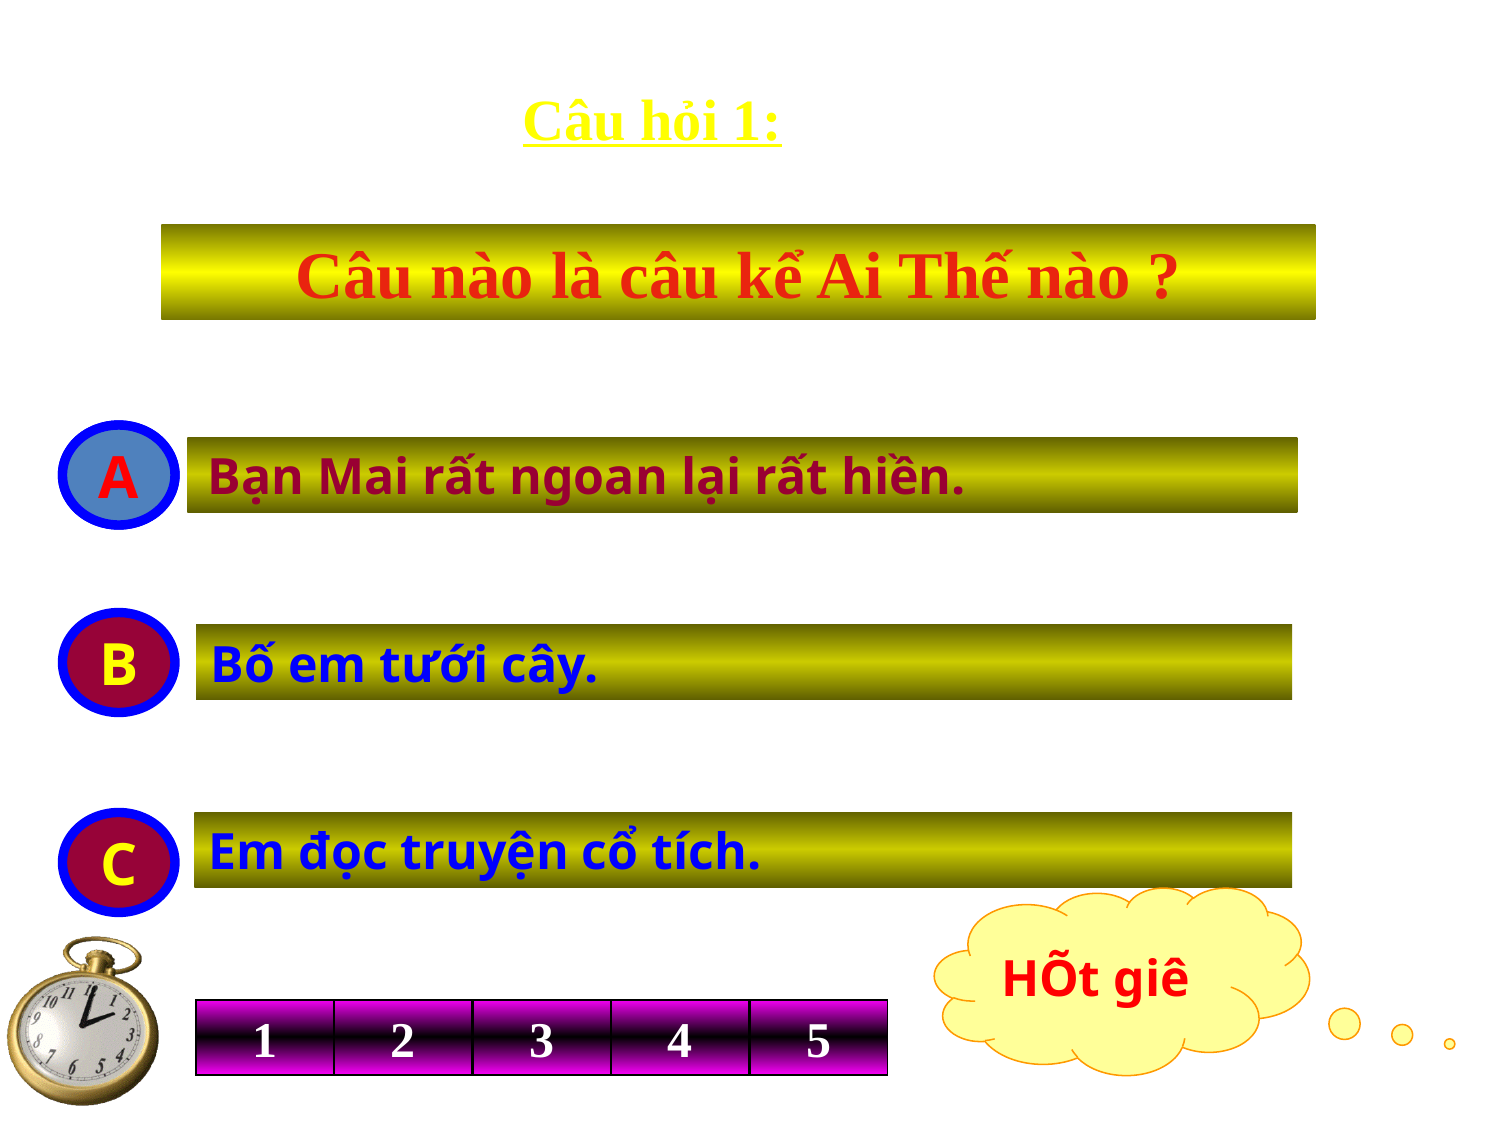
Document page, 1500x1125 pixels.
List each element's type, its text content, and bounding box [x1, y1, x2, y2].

text_box Câu hỏi 1: [496, 75, 809, 160]
text_box HÕt giê [1328, 1008, 1361, 1040]
text_box 1 [196, 999, 334, 1075]
text_box Em đọc truyện cổ tích. [194, 812, 1293, 888]
text_box 5 [749, 999, 888, 1075]
text_box [0, 525, 388, 750]
text_box HÕt giê [1391, 1024, 1413, 1046]
text_box Bố em tưới cây. [196, 624, 1293, 700]
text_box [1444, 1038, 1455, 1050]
text_box HÕt giê [934, 888, 1310, 1076]
picture [0, 916, 178, 1125]
text_box 4 [611, 999, 749, 1075]
text_box C [62, 812, 175, 913]
text_box Bạn Mai rất ngoan lại rất hiền. [192, 437, 1298, 513]
text_box Câu nào là câu kể Ai Thế nào ? [161, 224, 1316, 320]
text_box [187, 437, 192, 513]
text_box B [62, 612, 175, 713]
text_box 3 [473, 999, 611, 1075]
text_box 2 [334, 999, 472, 1075]
text_box A [62, 425, 175, 526]
